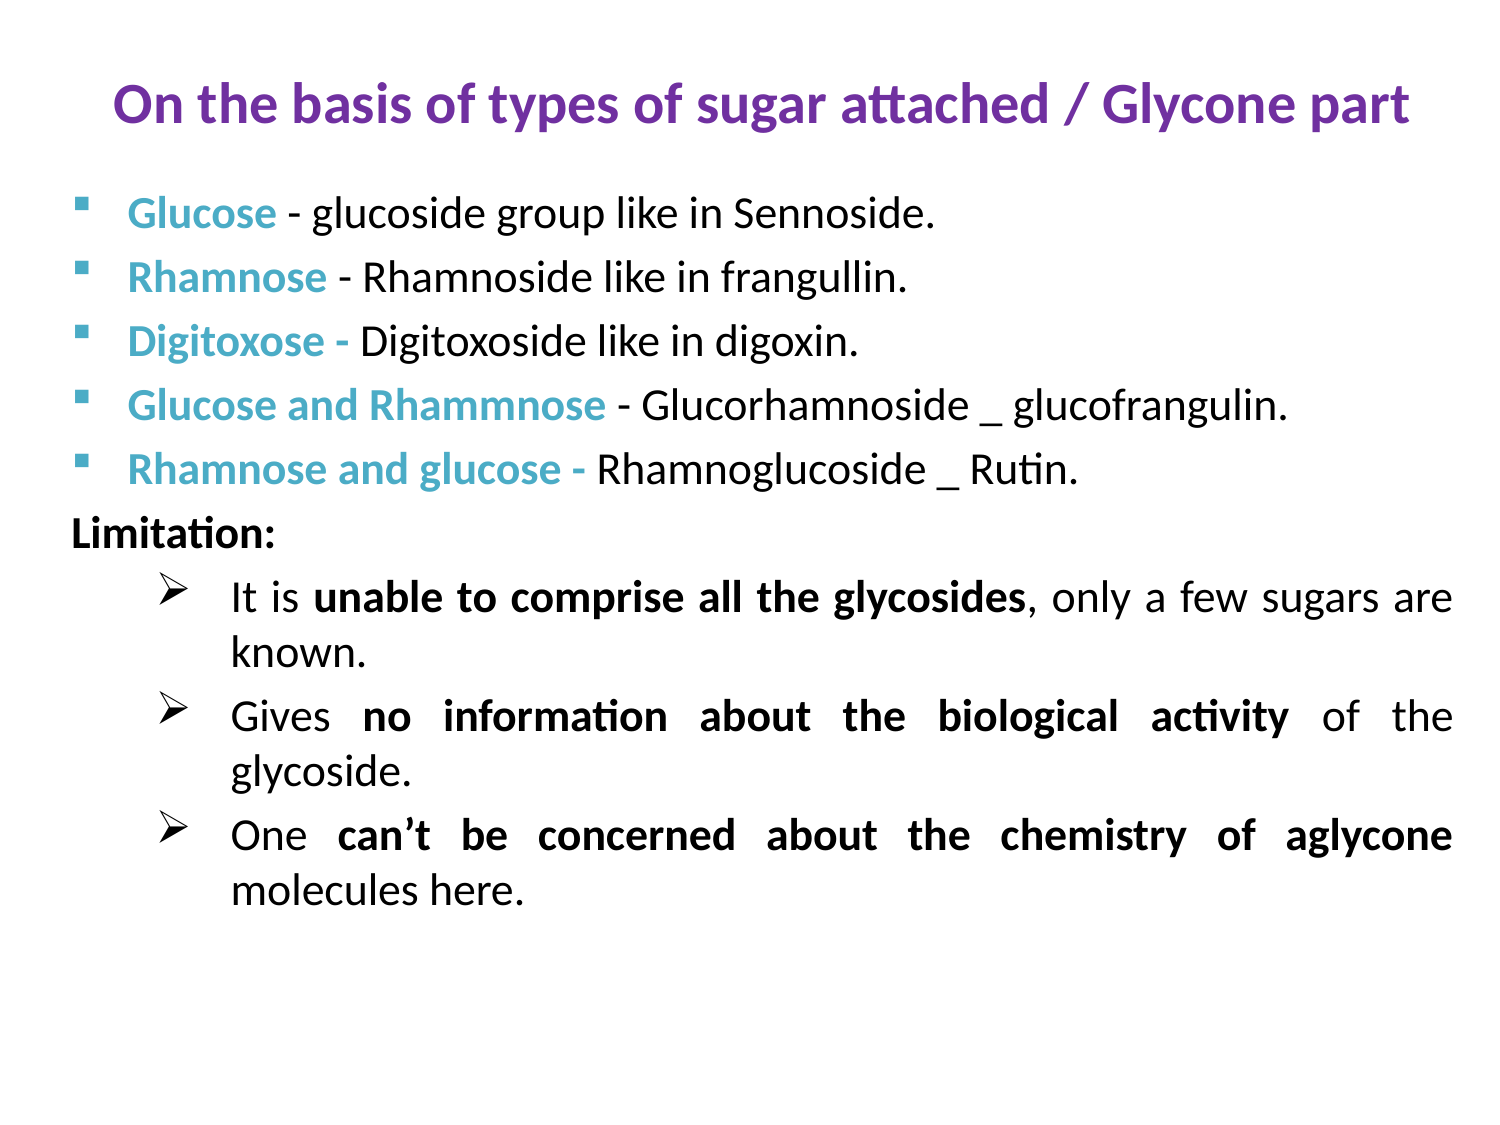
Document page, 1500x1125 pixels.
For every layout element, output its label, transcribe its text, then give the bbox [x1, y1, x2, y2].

list Glucose - glucoside group like in Sennoside. Rhamnose - Rhamnoside like in frangullin. Digitoxose - Digitoxoside like in digoxin. Glucose and Rhammnose - Glucorhamnoside _ glucofrangulin. Rhamnose and glucose - Rhamnoglucoside _ Rutin. Limitation: It is unable to comprise all the glycosides, only a few sugars are known. Gives no information about the biological activity of the glycoside. One can’t be concerned about the chemistry of aglycone molecules here. [56, 174, 1469, 1086]
title On the basis of types of sugar attached / Glycone part [87, 24, 1438, 174]
